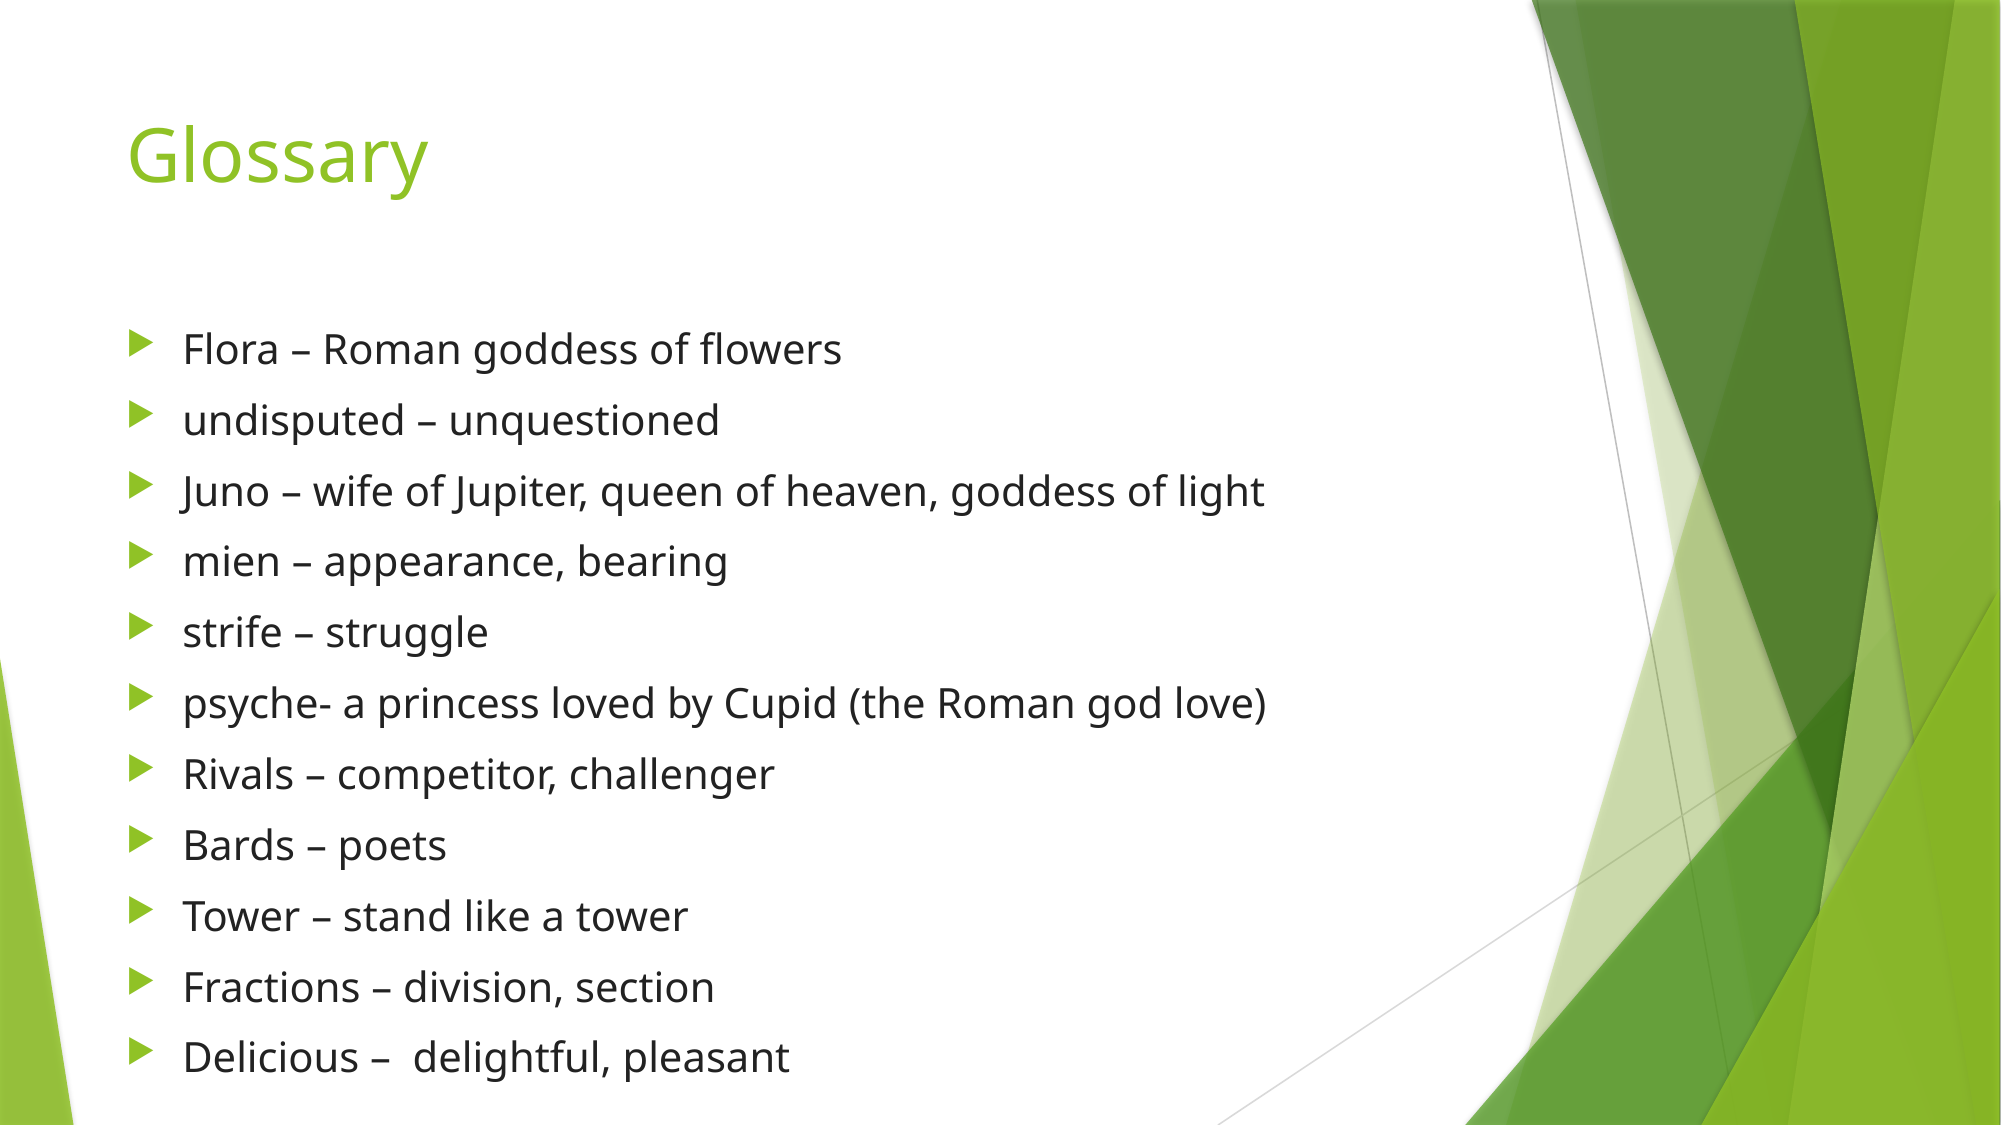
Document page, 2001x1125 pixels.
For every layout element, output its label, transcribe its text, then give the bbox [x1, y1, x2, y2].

title Glossary [111, 99, 1522, 244]
list Flora – Roman goddess of flowers undisputed – unquestioned Juno – wife of Jupiter, queen of heaven, goddess of light mien – appearance, bearing strife – struggle psyche- a princess loved by Cupid (the Roman god love) Rivals – competitor, challenger Bards – poets Tower – stand like a tower Fractions – division, section Delicious – delightful, pleasant [111, 244, 1761, 1125]
